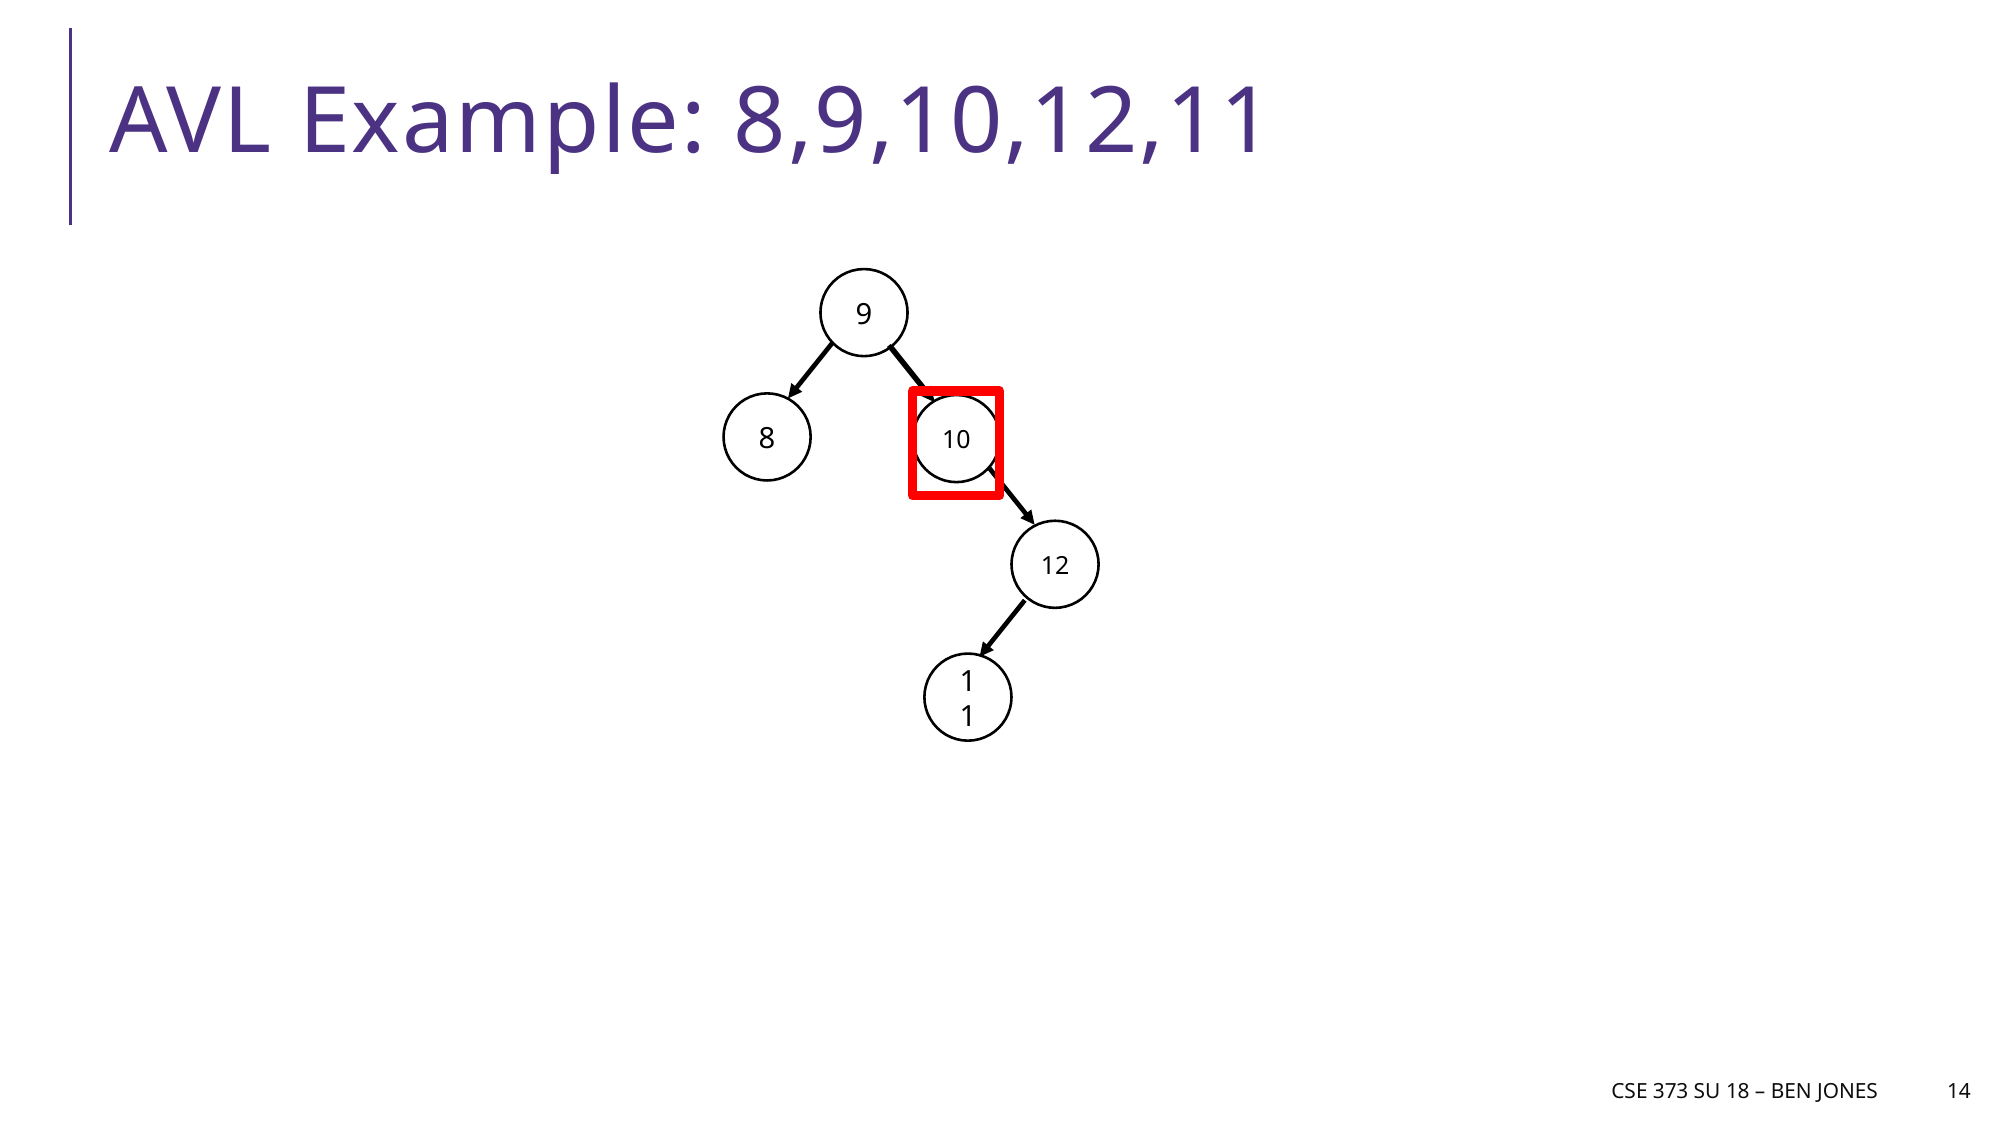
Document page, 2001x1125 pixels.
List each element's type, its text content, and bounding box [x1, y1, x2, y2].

footer CSE 373 SU 18 – Ben Jones [993, 1069, 1893, 1115]
title AVL Example: 8,9,10,12,11 [94, 43, 1930, 210]
slide_number 14 [1916, 1069, 1986, 1115]
text_box 12 [1010, 519, 1100, 610]
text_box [989, 467, 1035, 525]
text_box [911, 390, 1001, 497]
text_box 11 [923, 652, 1013, 742]
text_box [979, 599, 1025, 657]
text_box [888, 345, 935, 403]
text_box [787, 341, 834, 399]
text_box 8 [722, 392, 812, 482]
text_box 9 [819, 267, 909, 358]
